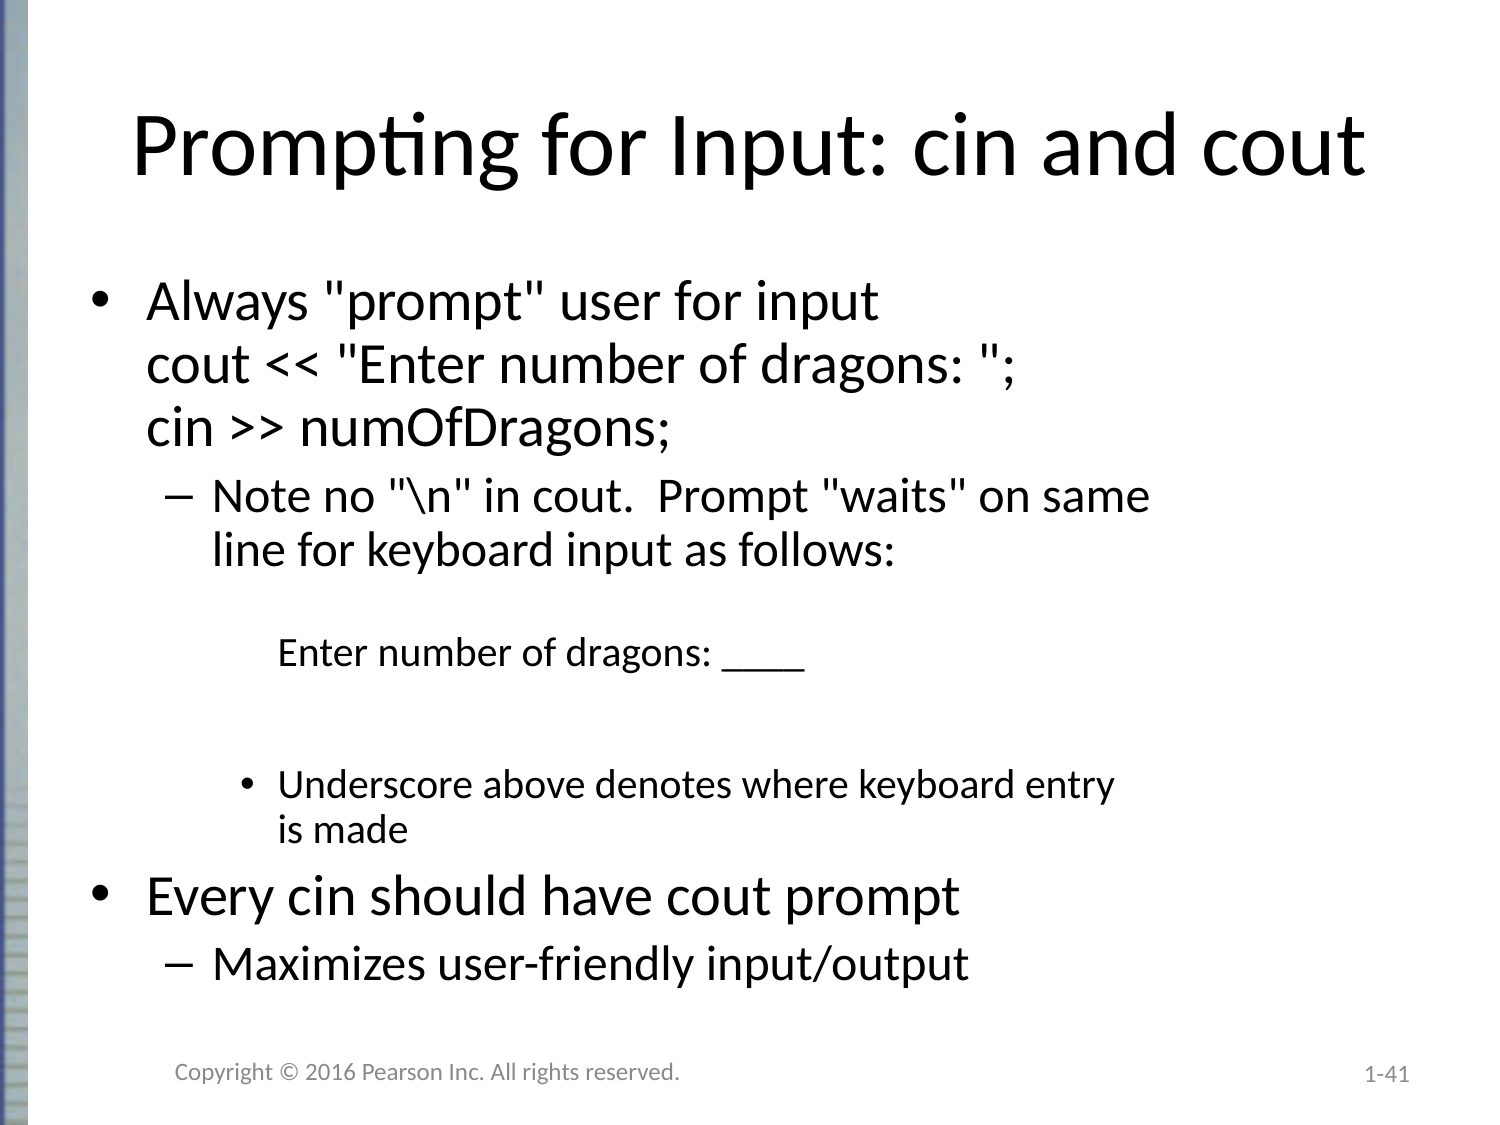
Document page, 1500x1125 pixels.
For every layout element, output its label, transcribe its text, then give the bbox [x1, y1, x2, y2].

title Prompting for Input: cin and cout [75, 45, 1425, 233]
footer Copyright © 2016 Pearson Inc. All rights reserved. [75, 1040, 788, 1100]
slide_number 1-41 [1074, 1042, 1425, 1103]
list Always "prompt" user for input cout << "Enter number of dragons: "; cin >> numOfDragons; Note no "\n" in cout. Prompt "waits" on same line for keyboard input as follows: Enter number of dragons: ____ Underscore above denotes where keyboard entry is made Every cin should have cout prompt Maximizes user-friendly input/output [75, 262, 1425, 1005]
picture [0, 0, 28, 1125]
